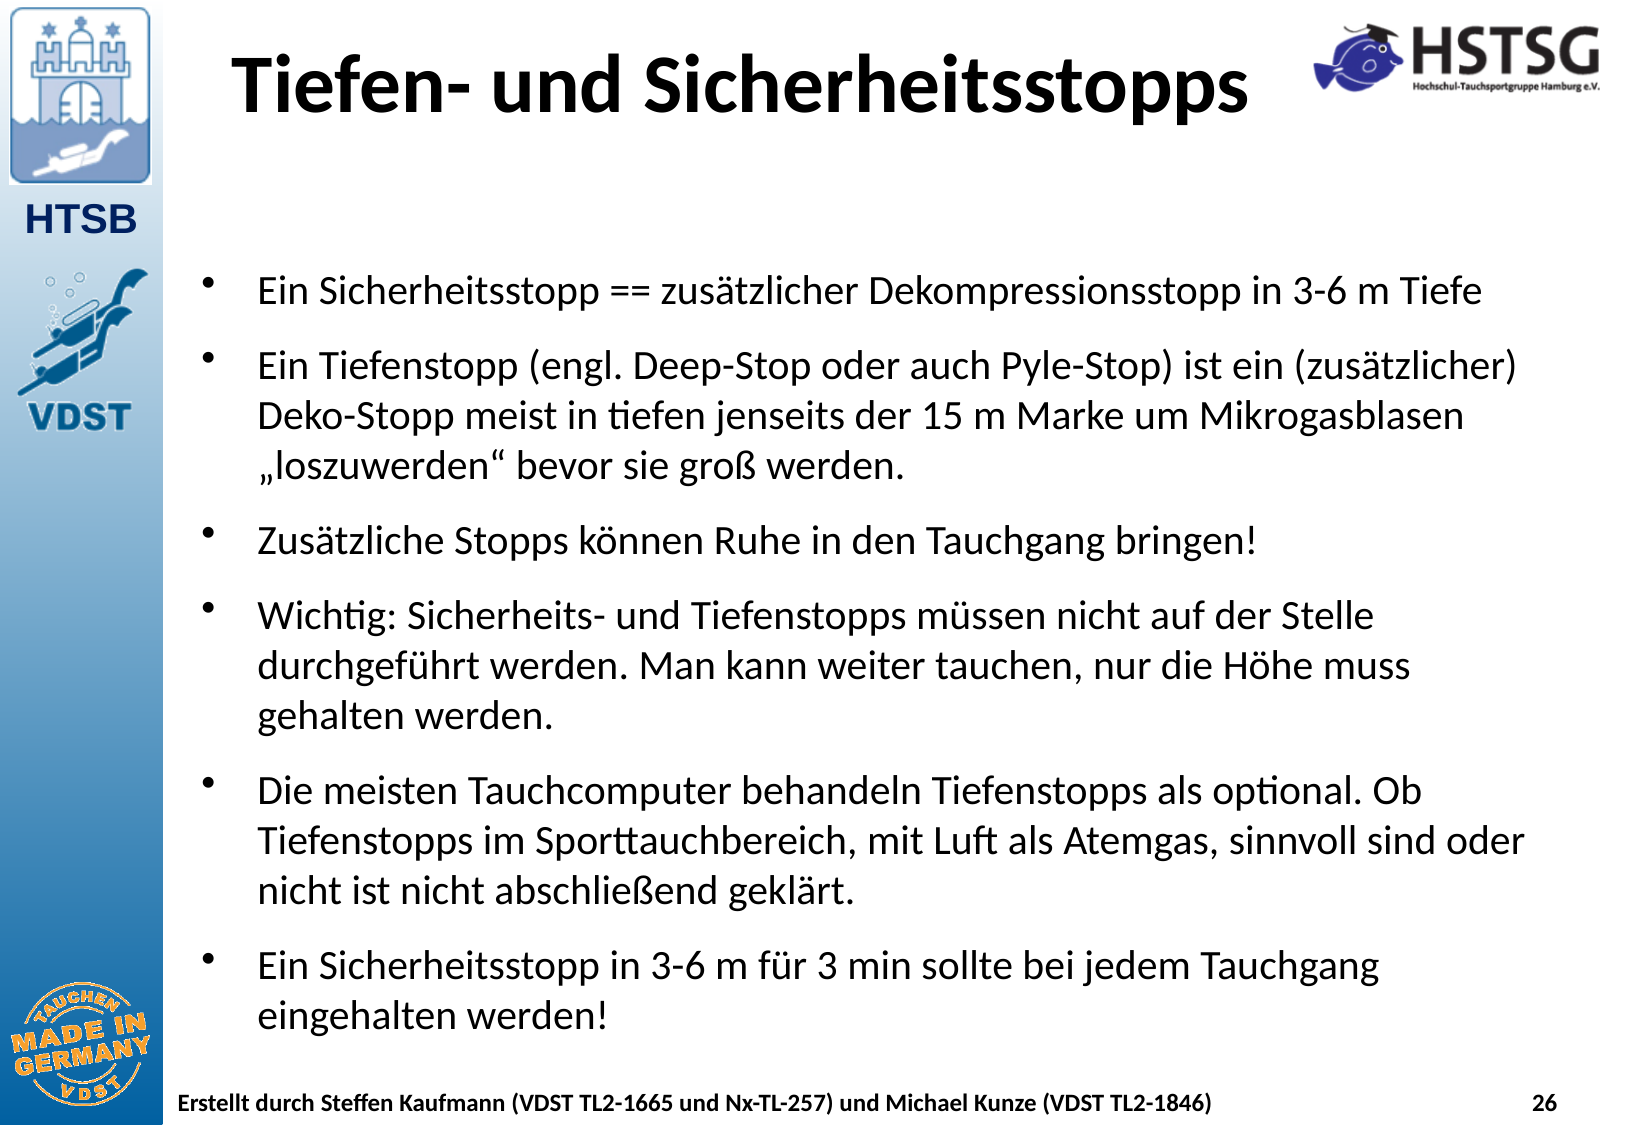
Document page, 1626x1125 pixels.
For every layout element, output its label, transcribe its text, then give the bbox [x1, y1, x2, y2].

picture [1308, 19, 1612, 96]
picture [11, 982, 150, 1106]
picture [9, 6, 152, 185]
list Ein Sicherheitsstopp == zusätzlicher Dekompressionsstopp in 3-6 m Tiefe Ein Tiefenstopp (engl. Deep-Stop oder auch Pyle-Stop) ist ein (zusätzlicher) Deko-Stopp meist in tiefen jenseits der 15 m Marke um Mikrogasblasen „loszuwerden“ bevor sie groß werden. Zusätzliche Stopps können Ruhe in den Tauchgang bringen! Wichtig: Sicherheits- und Tiefenstopps müssen nicht auf der Stelle durchgeführt werden. Man kann weiter tauchen, nur die Höhe muss gehalten werden. Die meisten Tauchcomputer behandeln Tiefenstopps als optional. Ob Tiefenstopps im Sporttauchbereich, mit Luft als Atemgas, sinnvoll sind oder nicht ist nicht abschließend geklärt. Ein Sicherheitsstopp in 3-6 m für 3 min sollte bei jedem Tauchgang eingehalten werden! [186, 255, 1581, 1035]
title Tiefen- und Sicherheitsstopps [186, 21, 1297, 173]
picture [16, 267, 151, 433]
